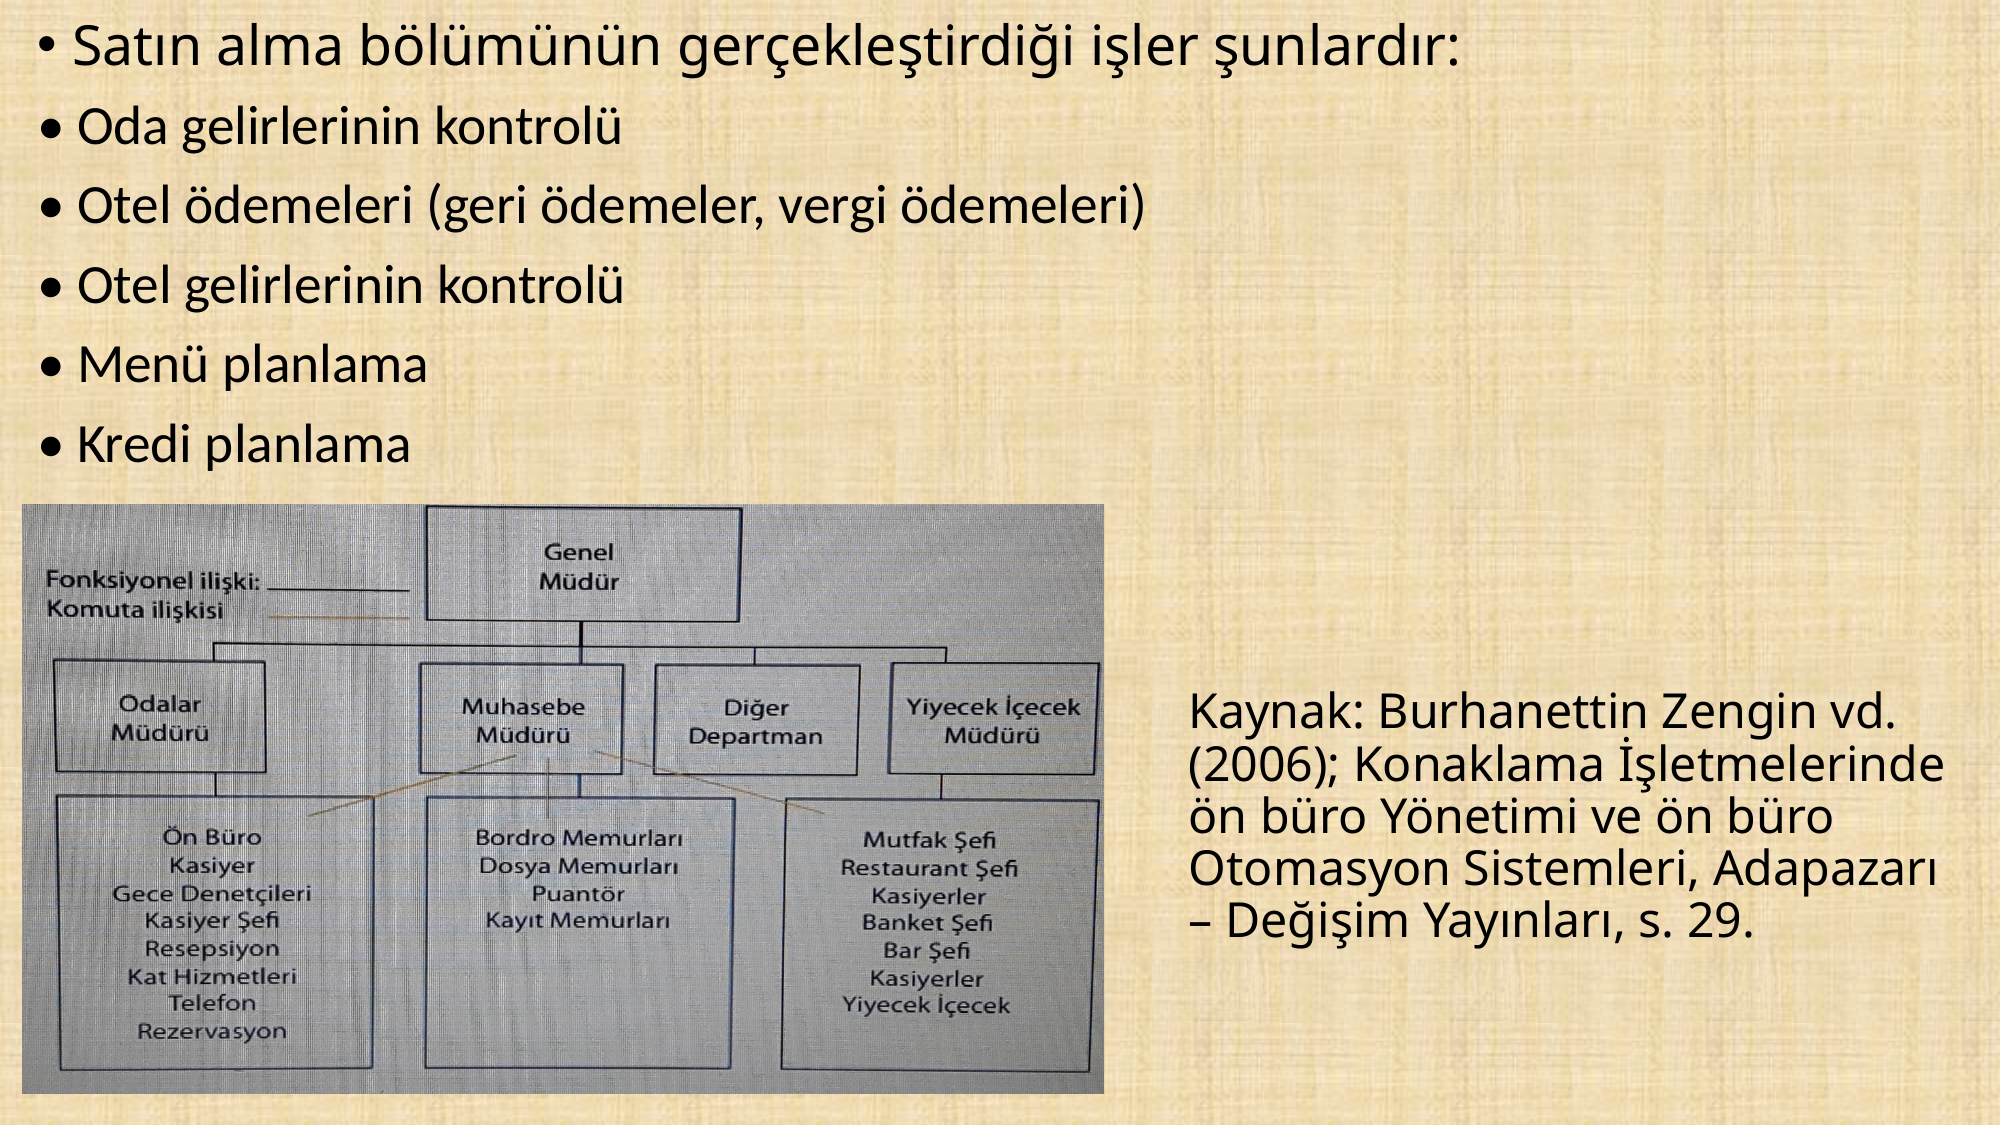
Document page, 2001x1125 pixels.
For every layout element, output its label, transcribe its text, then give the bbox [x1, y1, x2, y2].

title Kaynak: Burhanettin Zengin vd.(2006); Konaklama İşletmelerinde ön büro Yönetimi ve ön büro Otomasyon Sistemleri, Adapazarı – Değişim Yayınları, s. 29. [1173, 671, 1978, 964]
list Satın alma bölümünün gerçekleştirdiği işler şunlardır: • Oda gelirlerinin kontrolü • Otel ödemeleri (geri ödemeler, vergi ödemeleri) • Otel gelirlerinin kontrolü • Menü planlama • Kredi planlama [22, 9, 2000, 483]
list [22, 504, 1105, 1094]
